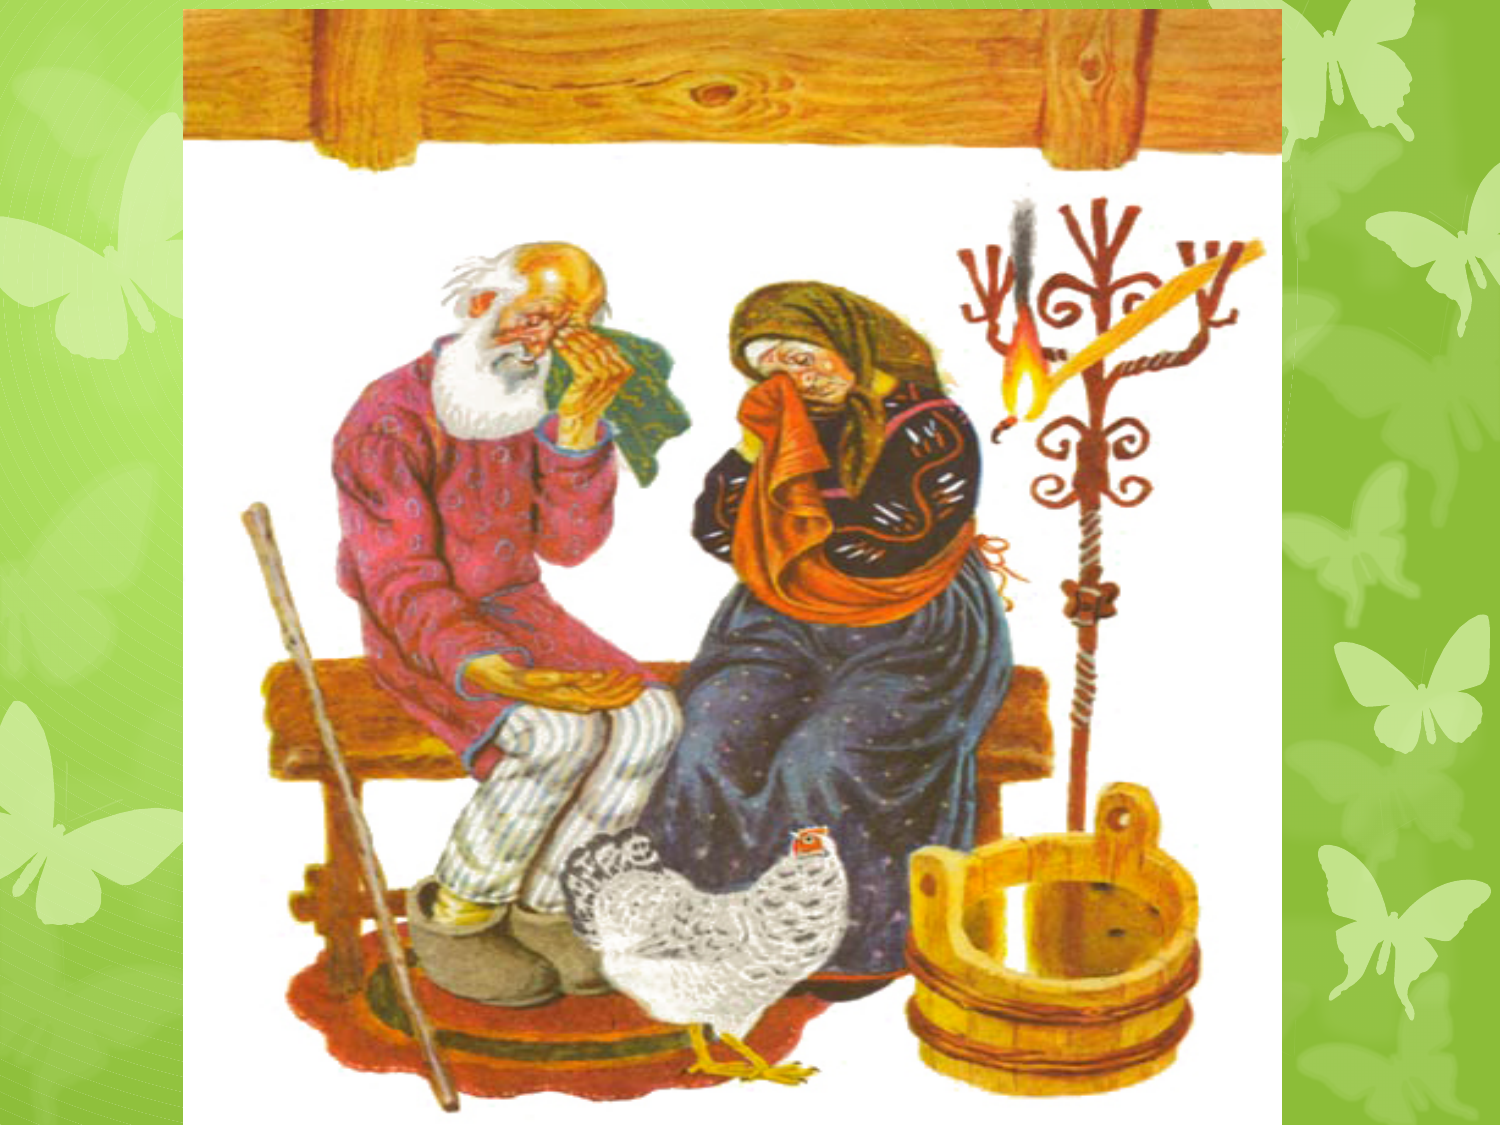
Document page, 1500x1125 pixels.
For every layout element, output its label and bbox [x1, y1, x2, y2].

list [182, 8, 1282, 1125]
